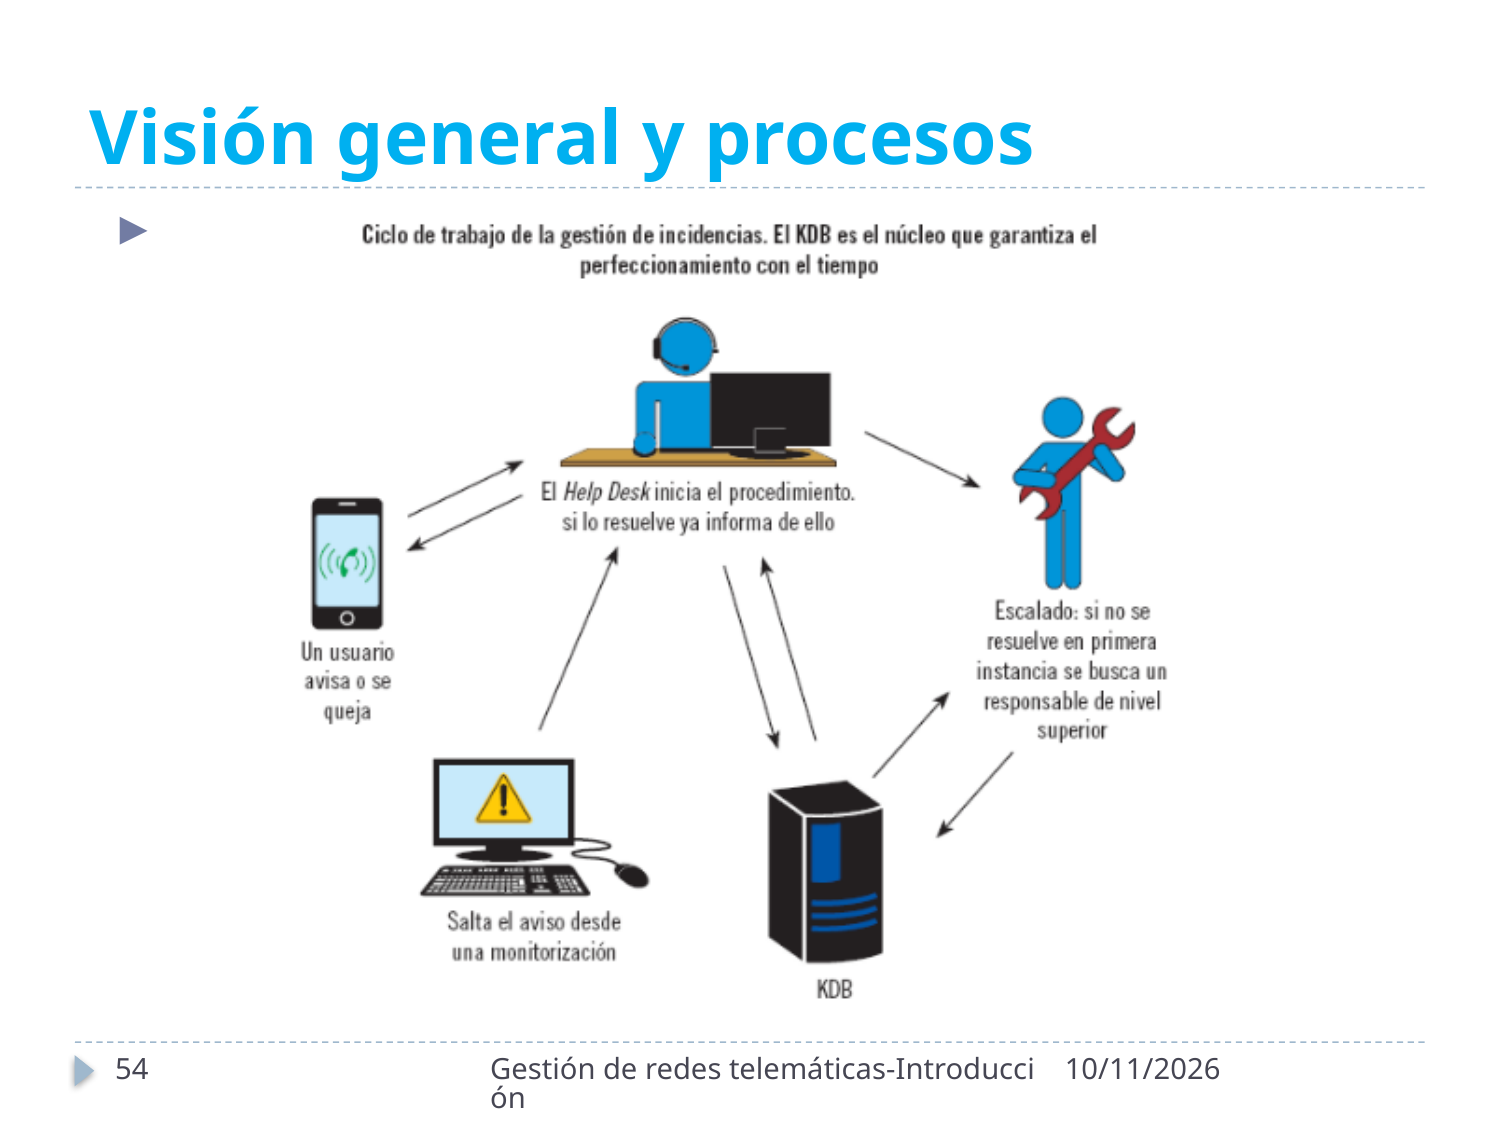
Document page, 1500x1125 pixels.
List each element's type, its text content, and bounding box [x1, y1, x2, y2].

picture [241, 207, 1212, 1037]
title Visión general y procesos [75, 24, 1425, 188]
footer Gestión de redes telemáticas-Introducción [475, 1049, 1051, 1103]
list [100, 184, 1376, 965]
slide_number 54 [100, 1042, 426, 1103]
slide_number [1051, 1042, 1426, 1103]
